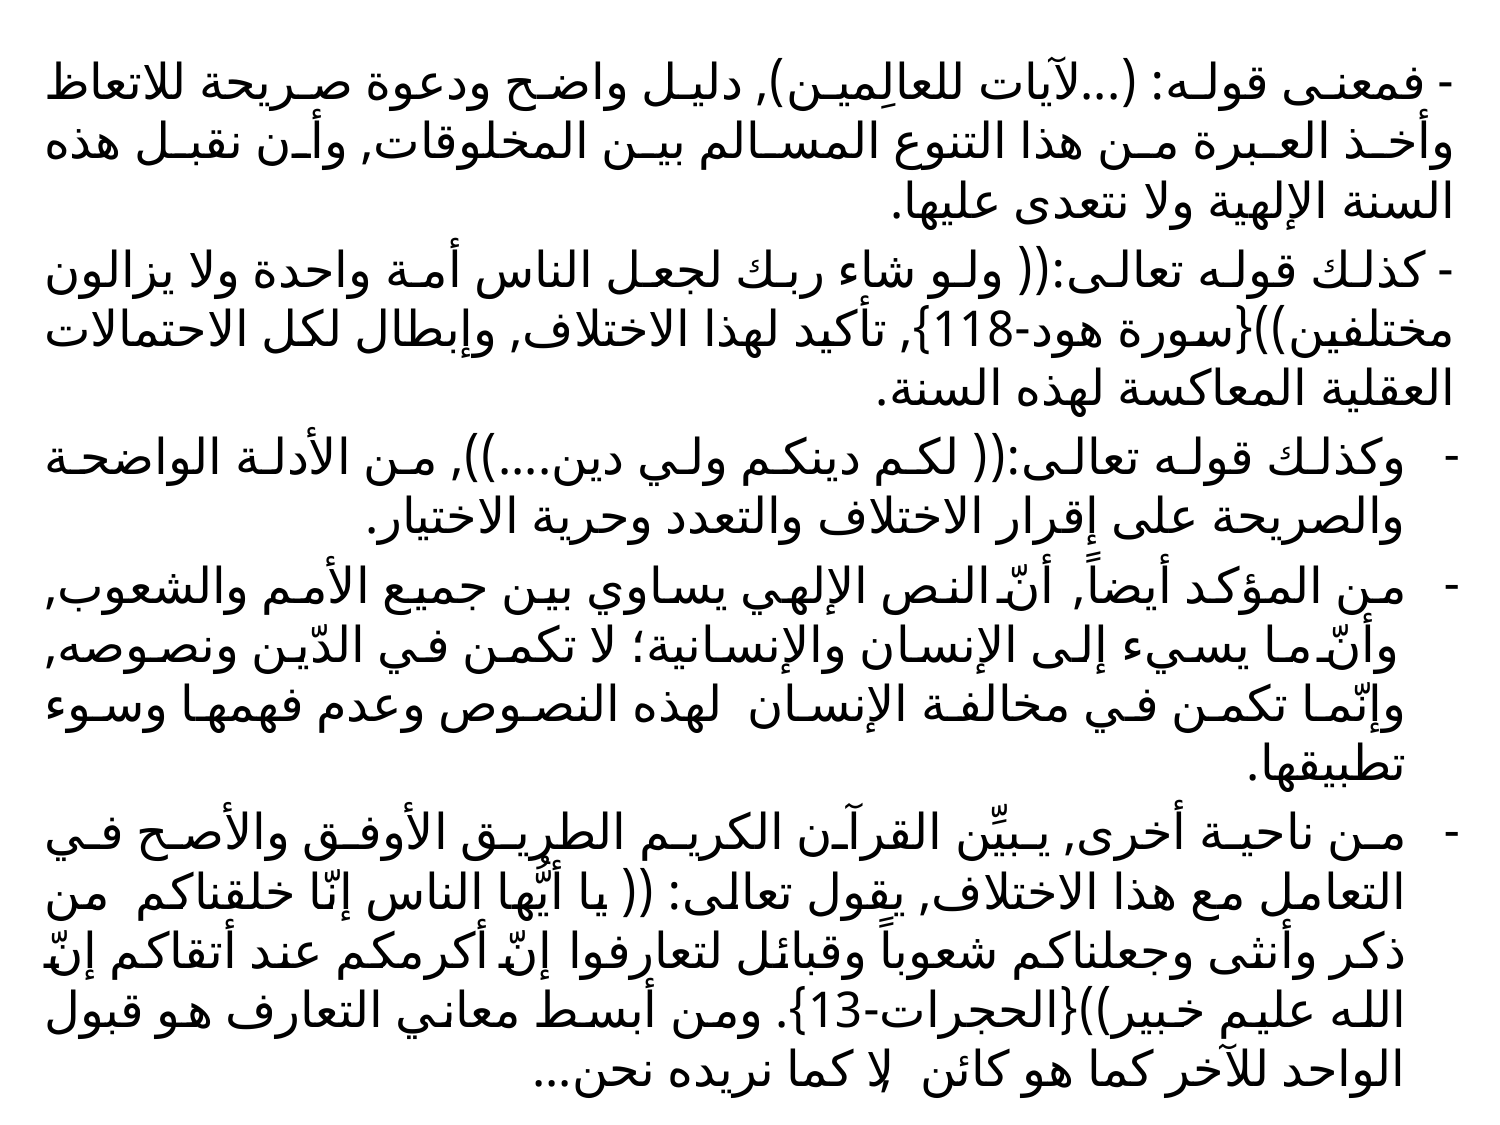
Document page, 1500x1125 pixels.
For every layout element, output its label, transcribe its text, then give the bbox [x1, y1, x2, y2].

list - فمعنى قوله: (...لآيات للعالِمين), دليل واضح ودعوة صريحة للاتعاظ وأخذ العبرة من هذا التنوع المسالم بين المخلوقات, وأن نقبل هذه السنة الإلهية ولا نتعدى عليها. - كذلك قوله تعالى:(( ولو شاء ربك لجعل الناس أمة واحدة ولا يزالون مختلفين)){سورة هود-118}, تأكيد لهذا الاختلاف, وإبطال لكل الاحتمالات العقلية المعاكسة لهذه السنة. وكذلك قوله تعالى:(( لكم دينكم ولي دين....)), من الأدلة الواضحة والصريحة على إقرار الاختلاف والتعدد وحرية الاختيار. من المؤكد أيضاً, أنّ النص الإلهي يساوي بين جميع الأمم والشعوب, وأنّ ما يسيء إلى الإنسان والإنسانية؛ لا تكمن في الدّين ونصوصه, وإنّما تكمن في مخالفة الإنسان لهذه النصوص وعدم فهمها وسوء تطبيقها. من ناحية أخرى, يبيِّن القرآن الكريم الطريق الأوفق والأصح في التعامل مع هذا الاختلاف, يقول تعالى: (( يا أيُّها الناس إنّا خلقناكم من ذكر وأنثى وجعلناكم شعوباً وقبائل لتعارفوا إنّ أكرمكم عند أتقاكم إنّ الله عليم خبير)){الحجرات-13}. ومن أبسط معاني التعارف هو قبول الواحد للآخر كما هو كائن, لا كما نريده نحن... [29, 42, 1471, 1106]
